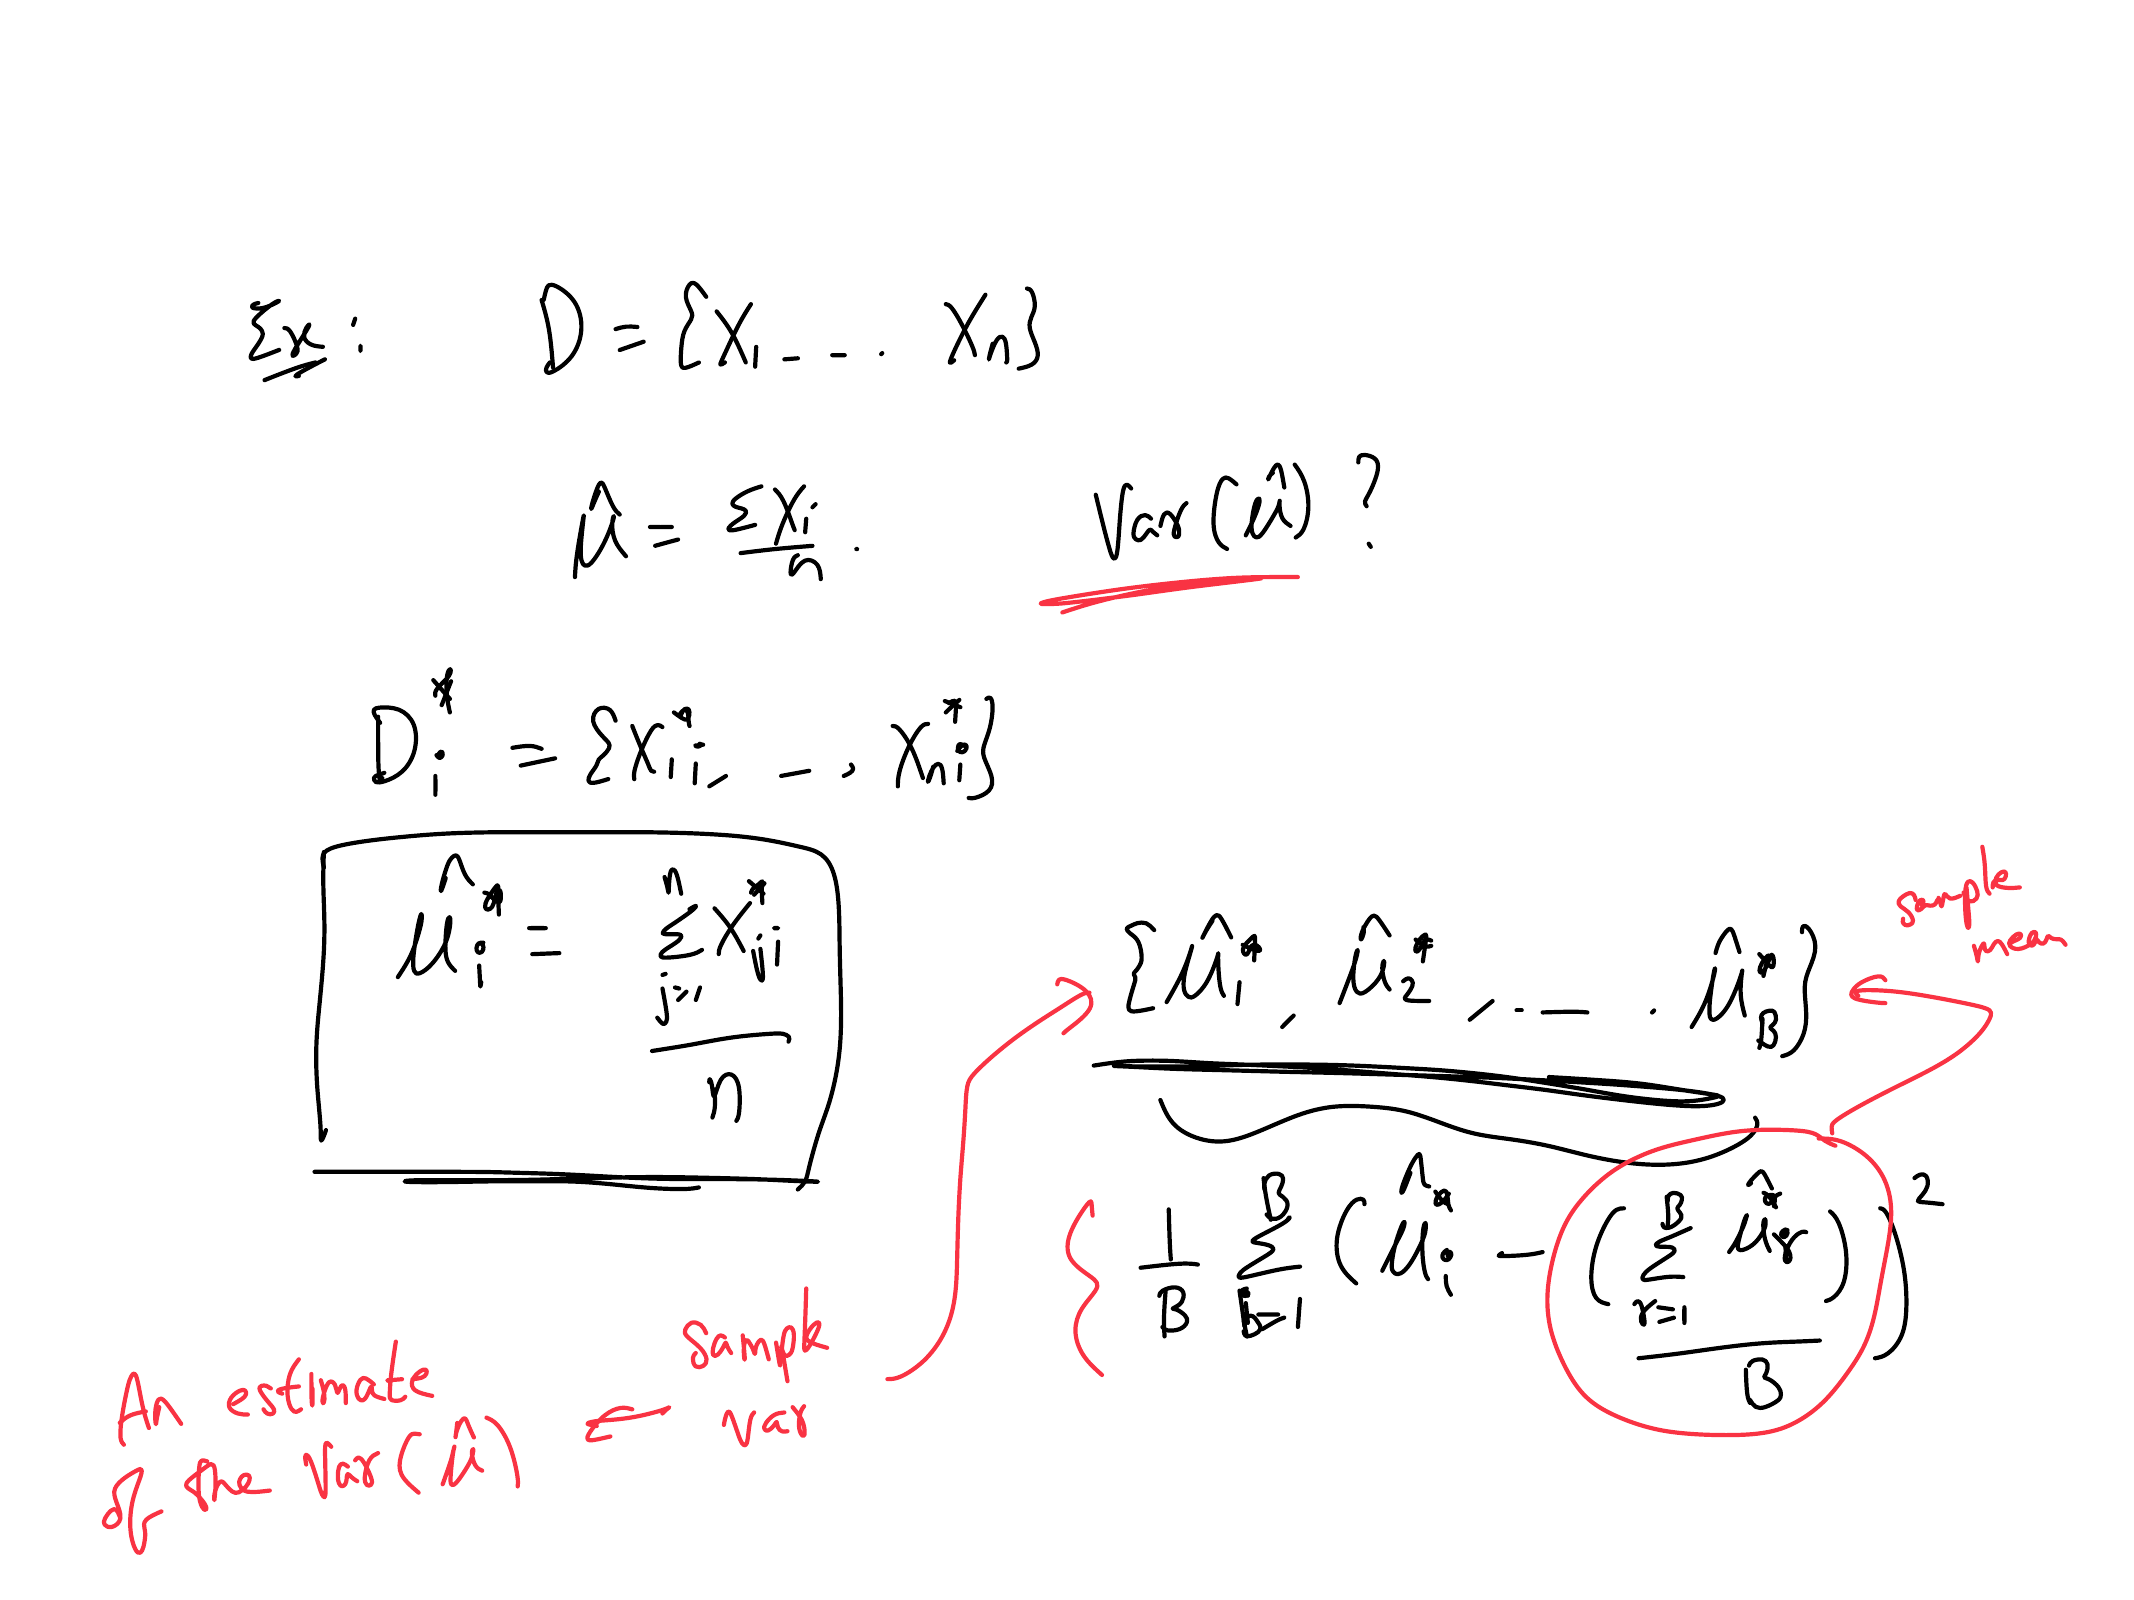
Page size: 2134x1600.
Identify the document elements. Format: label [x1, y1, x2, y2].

text_box [103, 282, 2066, 1554]
